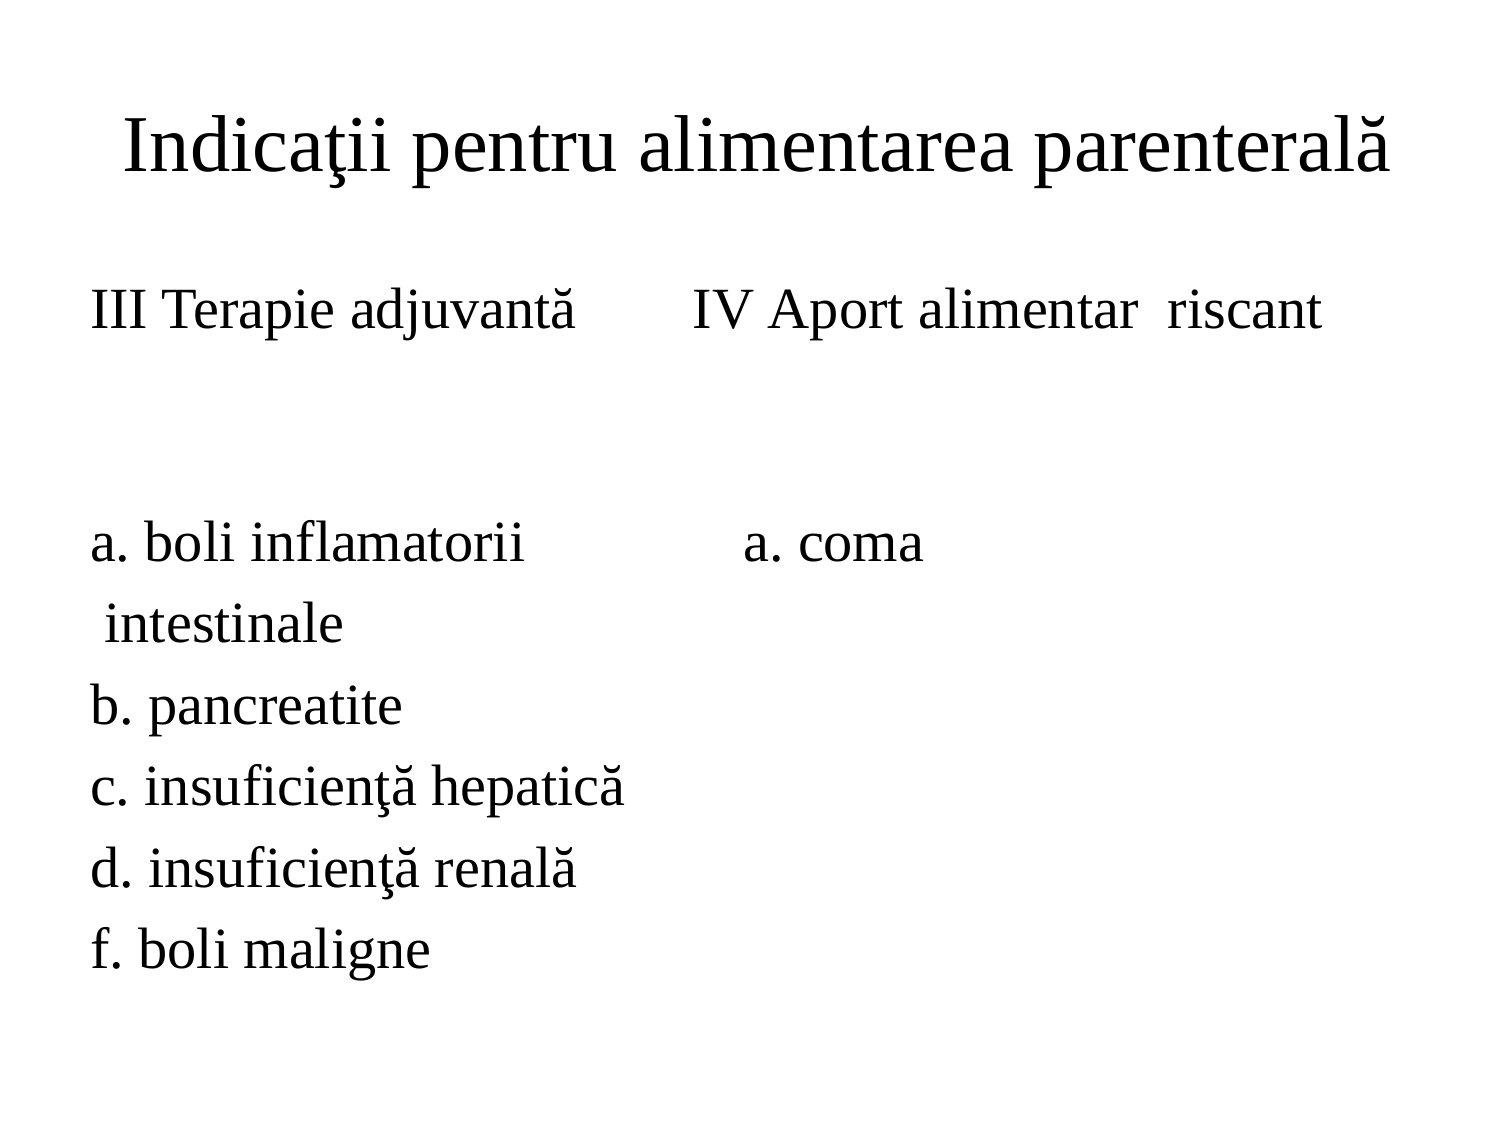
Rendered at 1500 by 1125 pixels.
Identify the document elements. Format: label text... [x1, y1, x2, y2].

list III Terapie adjuvantă IV Aport alimentar riscant a. boli inflamatorii a. coma intestinale b. pancreatite c. insuficienţă hepatică d. insuficienţă renală f. boli maligne [75, 262, 1425, 1005]
title Indicaţii pentru alimentarea parenterală [75, 45, 1425, 233]
